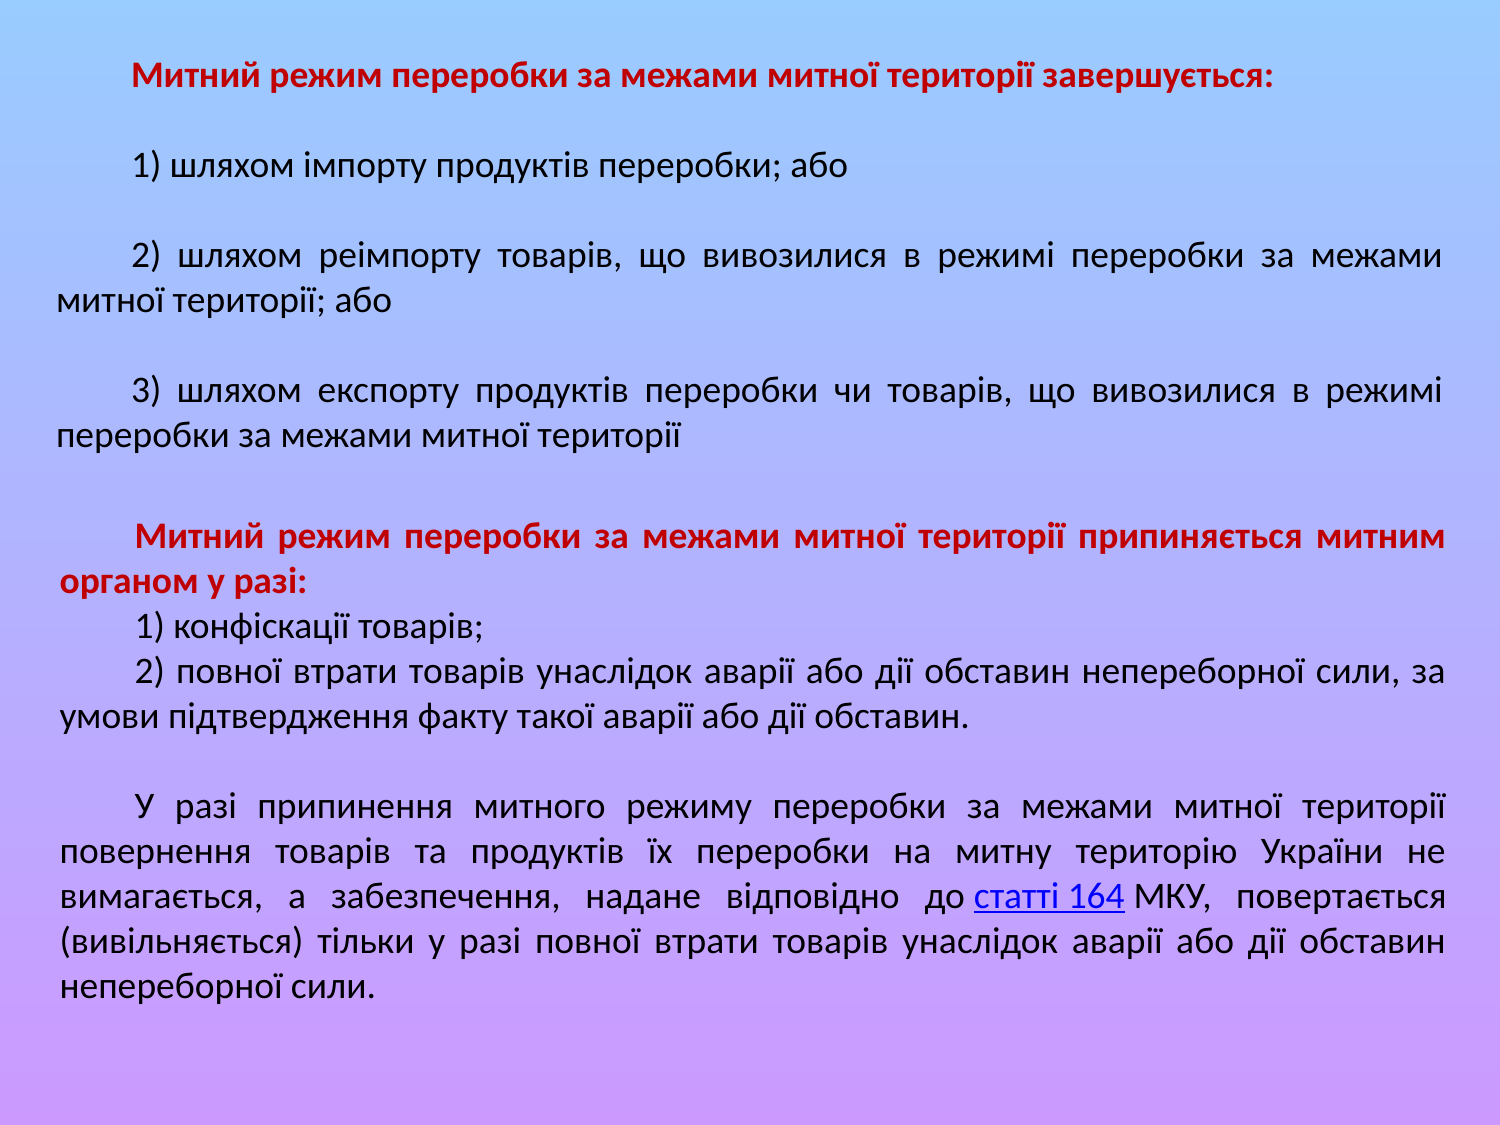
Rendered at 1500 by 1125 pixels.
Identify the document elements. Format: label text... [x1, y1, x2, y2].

text_box Митний режим переробки за межами митної території припиняється митним органом у разі: 1) конфіскації товарів; 2) повної втрати товарів унаслідок аварії або дії обставин непереборної сили, за умови підтвердження факту такої аварії або дії обставин. У разі припинення митного режиму переробки за межами митної території повернення товарів та продуктів їх переробки на митну територію України не вимагається, а забезпечення, надане відповідно до статті 164 МКУ, повертається (вивільняється) тільки у разі повної втрати товарів унаслідок аварії або дії обставин непереборної сили. [44, 503, 1462, 1014]
text_box Митний режим переробки за межами митної території завершується: 1) шляхом імпорту продуктів переробки; або 2) шляхом реімпорту товарів, що вивозилися в режимі переробки за межами митної території; або 3) шляхом експорту продуктів переробки чи товарів, що вивозилися в режимі переробки за межами митної території [41, 42, 1459, 463]
